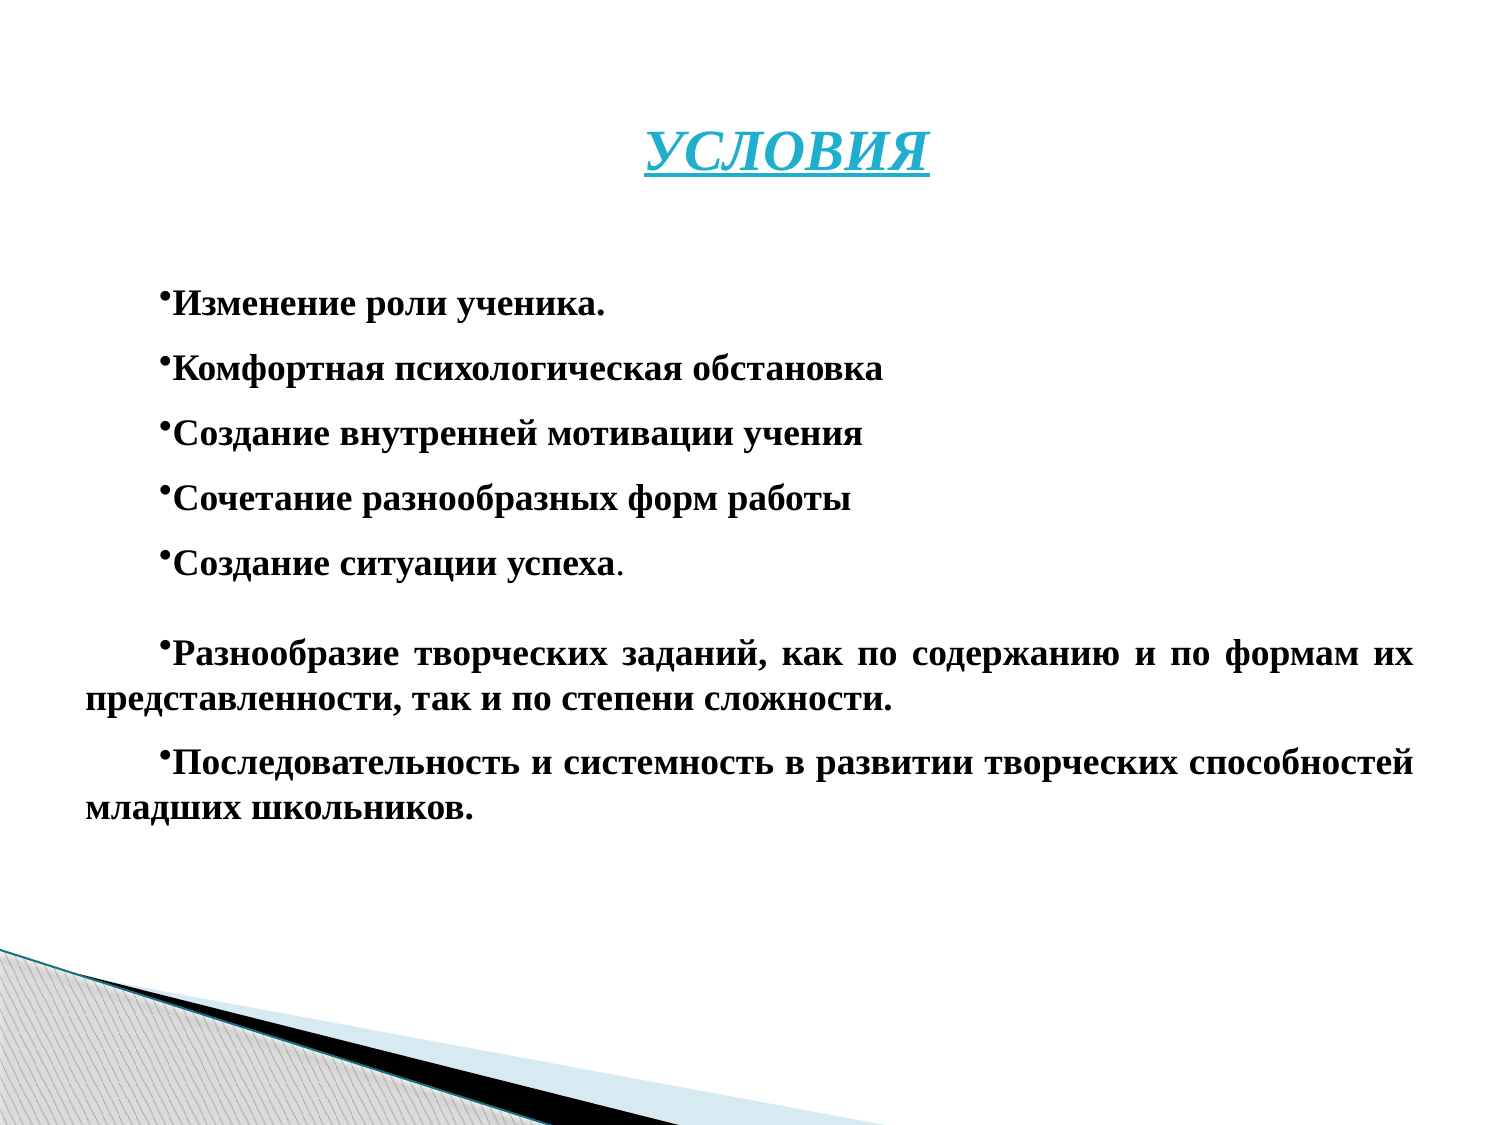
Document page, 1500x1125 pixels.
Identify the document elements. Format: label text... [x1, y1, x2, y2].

text_box УСЛОВИЯ Изменение роли ученика. Комфортная психологическая обстановка Создание внутренней мотивации учения Сочетание разнообразных форм работы Создание ситуации успеха. Разнообразие творческих заданий, как по содержанию и по формам их представленности, так и по степени сложности. Последовательность и системность в развитии творческих способностей младших школьников. [70, 104, 1430, 835]
